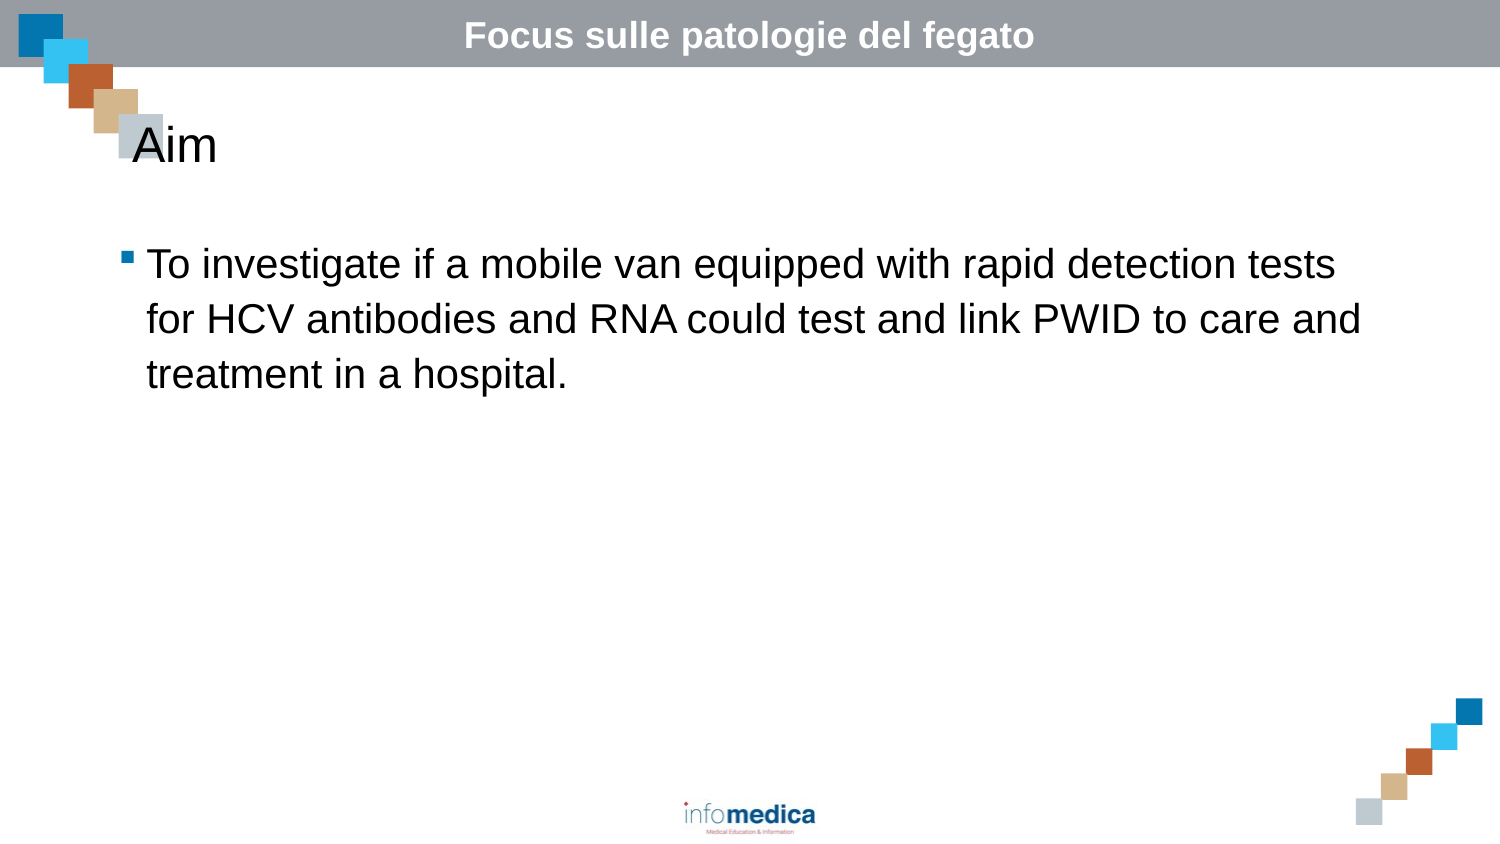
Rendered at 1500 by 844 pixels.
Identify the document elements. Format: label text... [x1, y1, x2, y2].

list To investigate if a mobile van equipped with rapid detection tests for HCV antibodies and RNA could test and link PWID to care and treatment in a hospital. [103, 224, 1397, 760]
title Aim [103, 83, 1397, 208]
picture [680, 798, 820, 839]
